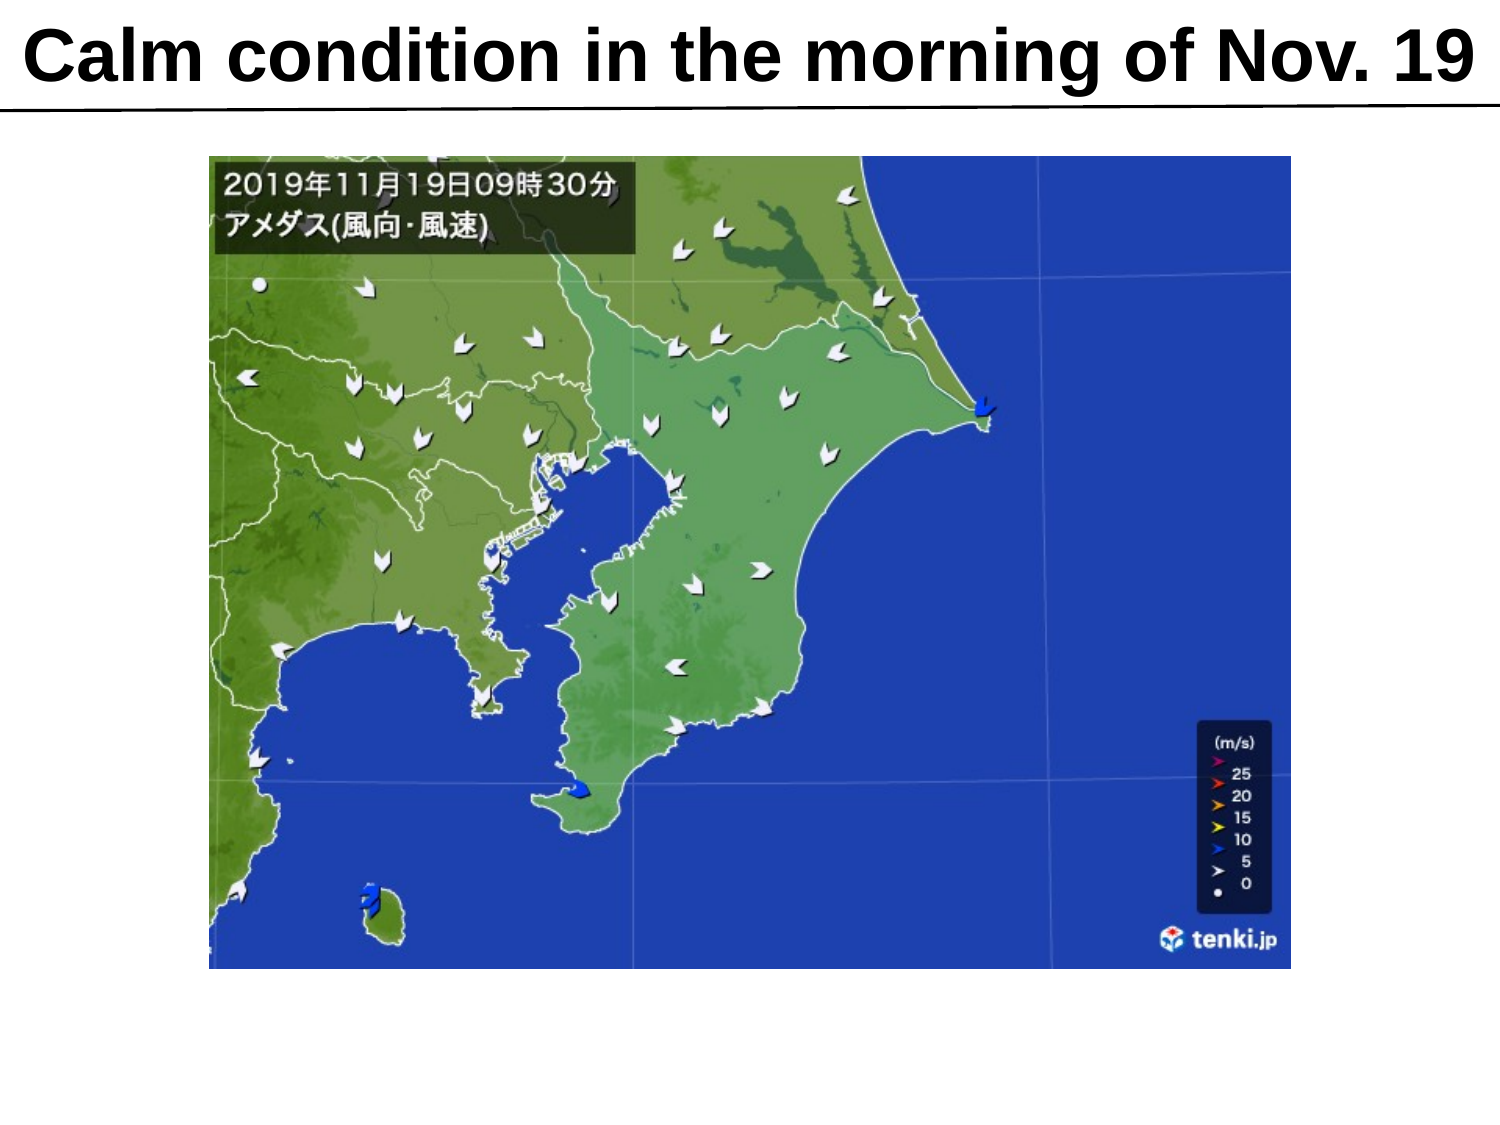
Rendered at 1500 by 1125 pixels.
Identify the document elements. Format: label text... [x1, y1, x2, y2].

picture [209, 156, 1291, 969]
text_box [0, 105, 1500, 111]
text_box Calm condition in the morning of Nov. 19 [0, 0, 1500, 104]
